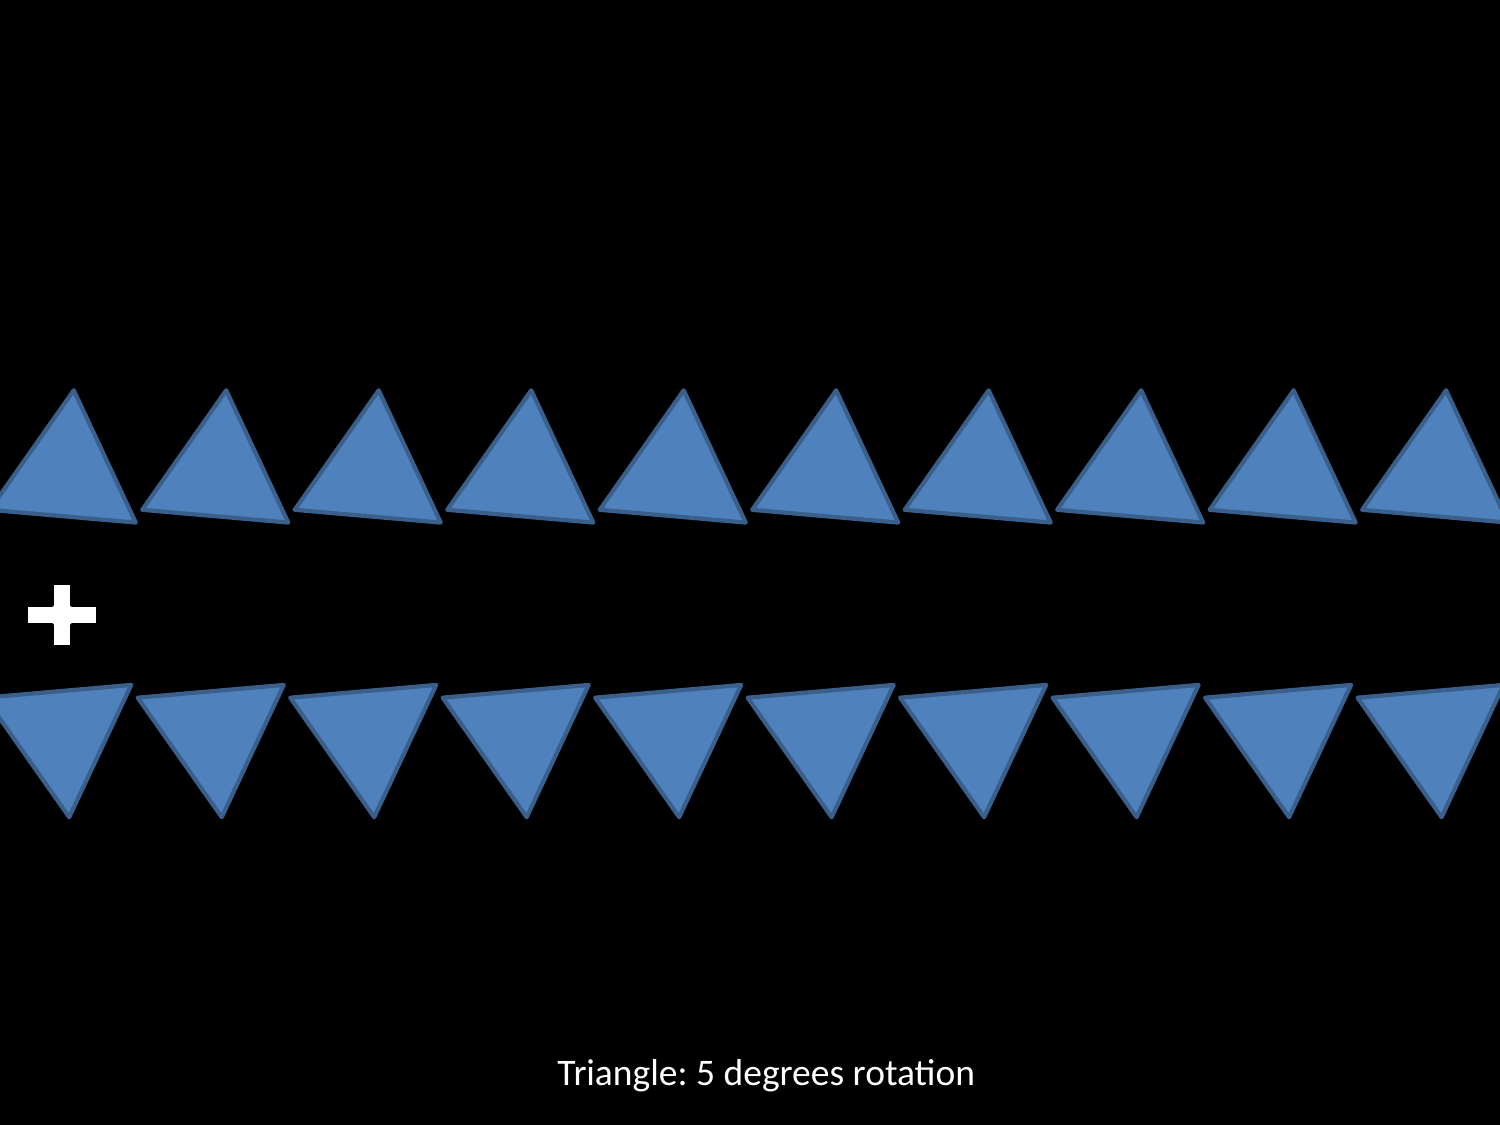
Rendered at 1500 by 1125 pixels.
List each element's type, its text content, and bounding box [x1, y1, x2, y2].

text_box [292, 388, 443, 525]
text_box [135, 682, 286, 820]
text_box [1055, 388, 1206, 525]
text_box [1355, 683, 1500, 820]
text_box [1203, 682, 1354, 820]
text_box [0, 682, 134, 820]
text_box [0, 388, 138, 525]
text_box [440, 682, 591, 820]
text_box [1050, 682, 1201, 820]
text_box [1207, 388, 1358, 525]
text_box [1360, 388, 1500, 524]
text_box [288, 682, 439, 820]
text_box [597, 388, 748, 525]
text_box [140, 388, 291, 525]
text_box [24, 581, 100, 649]
text_box [593, 682, 744, 820]
text_box [898, 682, 1049, 820]
text_box [745, 682, 896, 820]
text_box [445, 388, 596, 525]
text_box [902, 388, 1053, 525]
text_box [750, 388, 901, 525]
text_box Triangle: 5 degrees rotation [542, 1040, 991, 1101]
